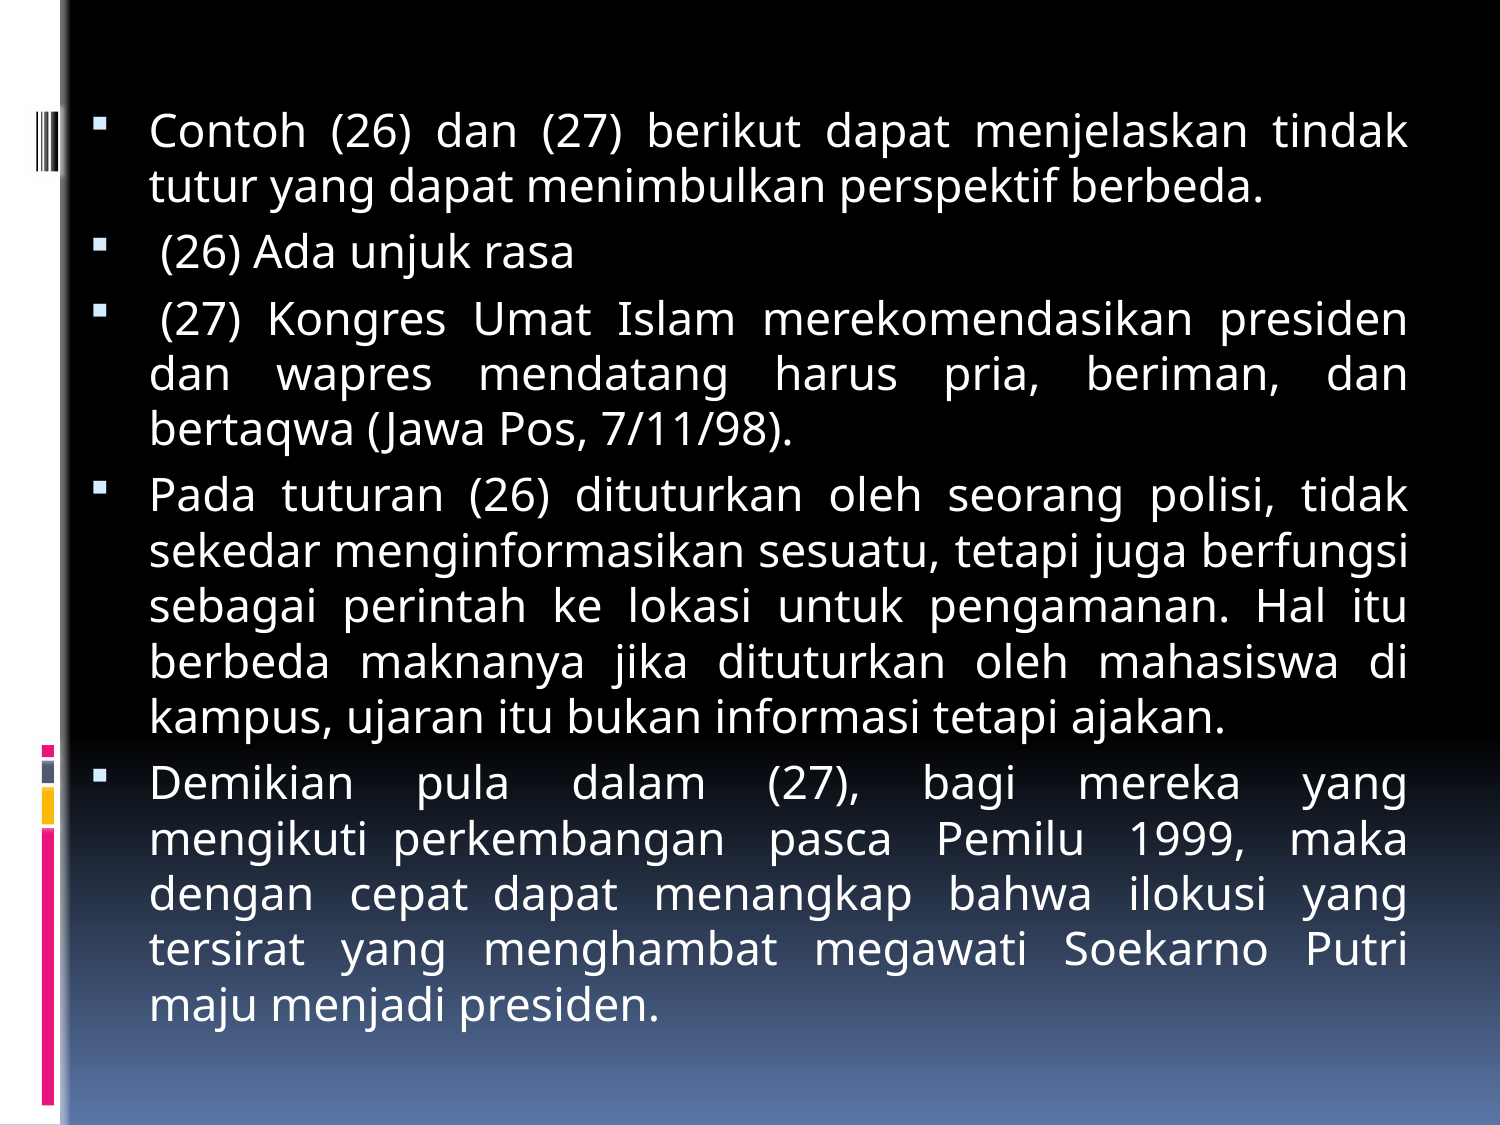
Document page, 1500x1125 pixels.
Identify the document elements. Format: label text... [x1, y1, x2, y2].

list Contoh (26) dan (27) berikut dapat menjelaskan tindak tutur yang dapat menimbulkan perspektif berbeda. (26) Ada unjuk rasa (27) Kongres Umat Islam merekomendasikan presiden dan wapres mendatang harus pria, beriman, dan bertaqwa (Jawa Pos, 7/11/98). Pada tuturan (26) dituturkan oleh seorang polisi, tidak sekedar menginformasikan sesuatu, tetapi juga berfungsi sebagai perintah ke lokasi untuk pengamanan. Hal itu berbeda maknanya jika dituturkan oleh mahasiswa di kampus, ujaran itu bukan informasi tetapi ajakan. Demikian pula dalam (27), bagi mereka yang mengikuti perkembangan pasca Pemilu 1999, maka dengan cepat dapat menangkap bahwa ilokusi yang tersirat yang menghambat megawati Soekarno Putri maju menjadi presiden. [75, 93, 1425, 1055]
